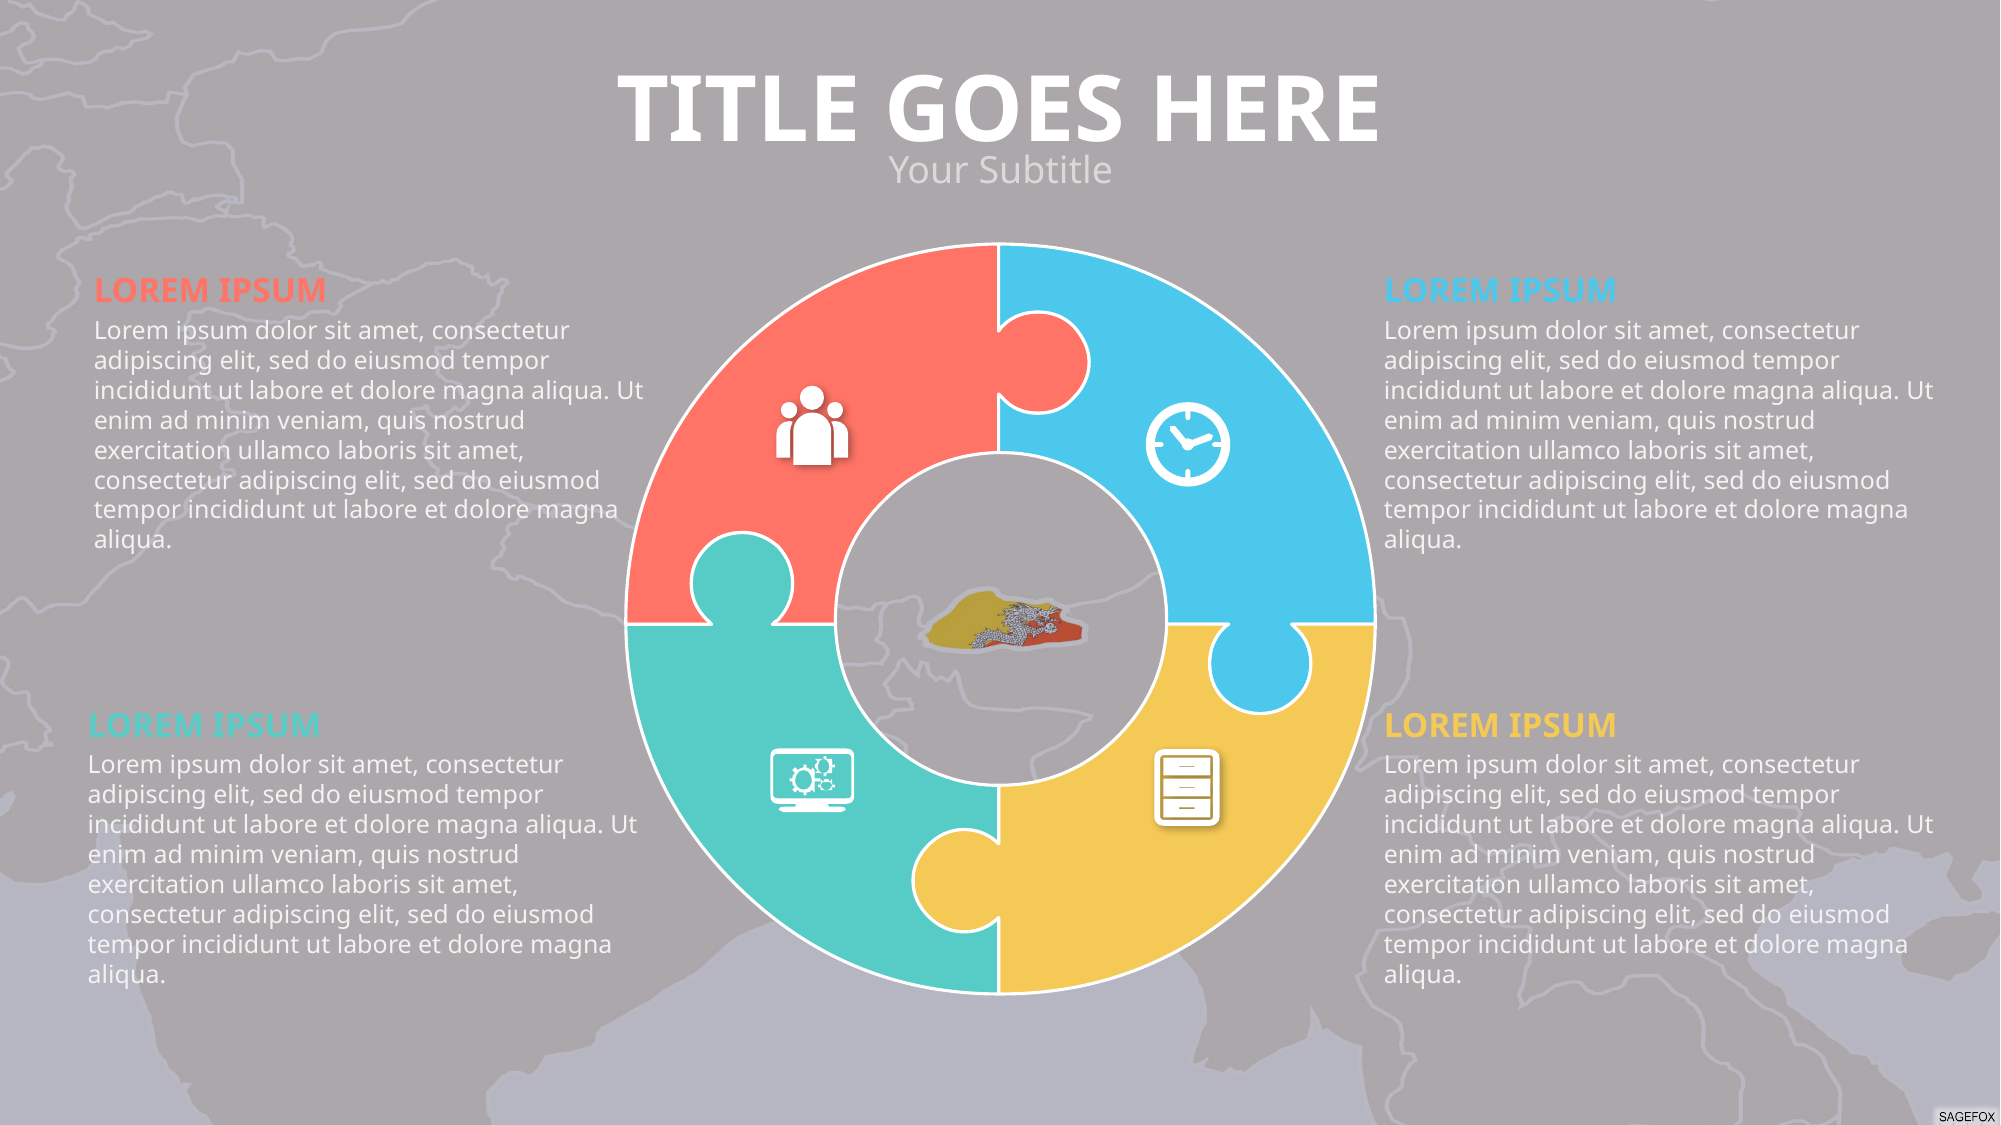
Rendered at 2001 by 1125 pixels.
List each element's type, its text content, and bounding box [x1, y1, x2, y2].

text_box [1154, 749, 1220, 826]
text_box [625, 243, 1089, 624]
text_box LOREM IPSUM Lorem ipsum dolor sit amet, consectetur adipiscing elit, sed do eiusmod tempor incididunt ut labore et dolore magna aliqua. Ut enim ad minim veniam, quis nostrud exercitation ullamco laboris sit amet, consectetur adipiscing elit, sed do eiusmod tempor incididunt ut labore et dolore magna aliqua. [72, 696, 676, 996]
text_box [827, 402, 843, 419]
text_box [548, 42, 1452, 199]
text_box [770, 748, 855, 813]
text_box LOREM IPSUM Lorem ipsum dolor sit amet, consectetur adipiscing elit, sed do eiusmod tempor incididunt ut labore et dolore magna aliqua. Ut enim ad minim veniam, quis nostrud exercitation ullamco laboris sit amet, consectetur adipiscing elit, sed do eiusmod tempor incididunt ut labore et dolore magna aliqua. [79, 262, 682, 562]
text_box [831, 421, 849, 458]
text_box [913, 624, 1376, 994]
text_box [625, 532, 999, 994]
text_box [793, 412, 832, 465]
text_box [780, 402, 798, 419]
text_box LOREM IPSUM Lorem ipsum dolor sit amet, consectetur adipiscing elit, sed do eiusmod tempor incididunt ut labore et dolore magna aliqua. Ut enim ad minim veniam, quis nostrud exercitation ullamco laboris sit amet, consectetur adipiscing elit, sed do eiusmod tempor incididunt ut labore et dolore magna aliqua. [1369, 696, 1972, 996]
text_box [1145, 402, 1231, 487]
text_box LOREM IPSUM Lorem ipsum dolor sit amet, consectetur adipiscing elit, sed do eiusmod tempor incididunt ut labore et dolore magna aliqua. Ut enim ad minim veniam, quis nostrud exercitation ullamco laboris sit amet, consectetur adipiscing elit, sed do eiusmod tempor incididunt ut labore et dolore magna aliqua. [1369, 262, 1972, 562]
picture [1936, 1111, 1997, 1125]
text_box [998, 244, 1376, 713]
text_box [799, 385, 824, 410]
text_box [776, 421, 793, 458]
